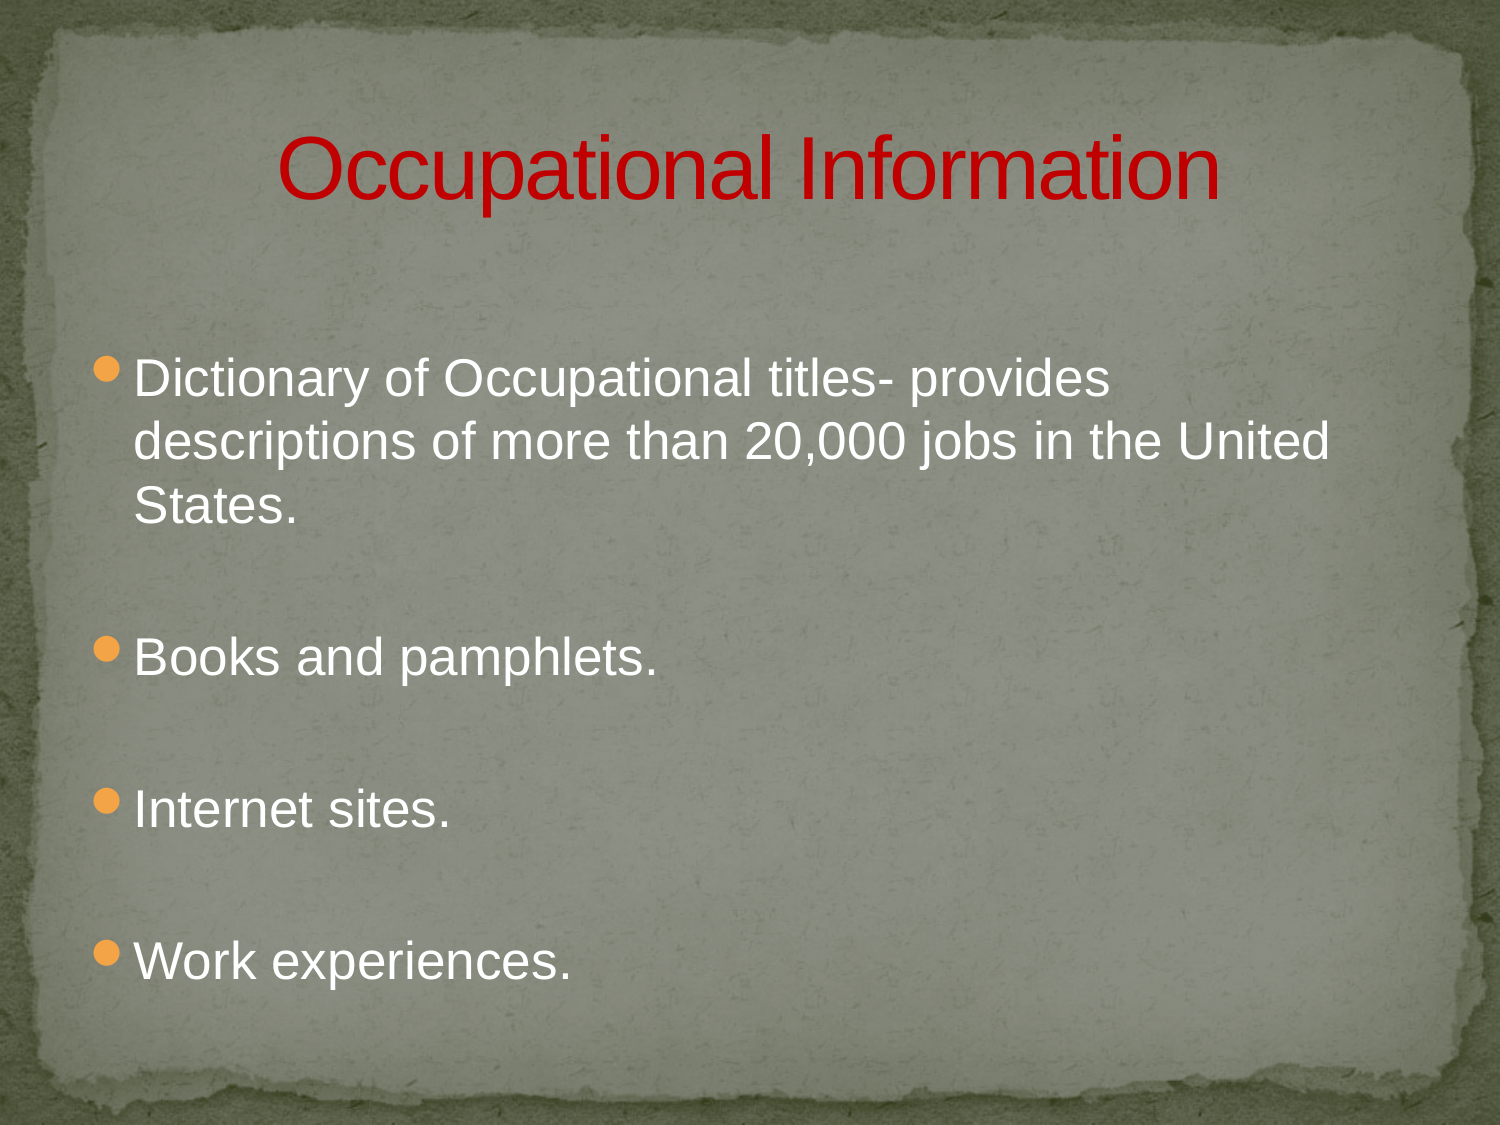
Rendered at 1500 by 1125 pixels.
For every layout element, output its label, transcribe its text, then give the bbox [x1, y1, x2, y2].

list Dictionary of Occupational titles- provides descriptions of more than 20,000 jobs in the United States. Books and pamphlets. Internet sites. Work experiences. [75, 249, 1425, 1000]
title Occupational Information [74, 24, 1425, 225]
